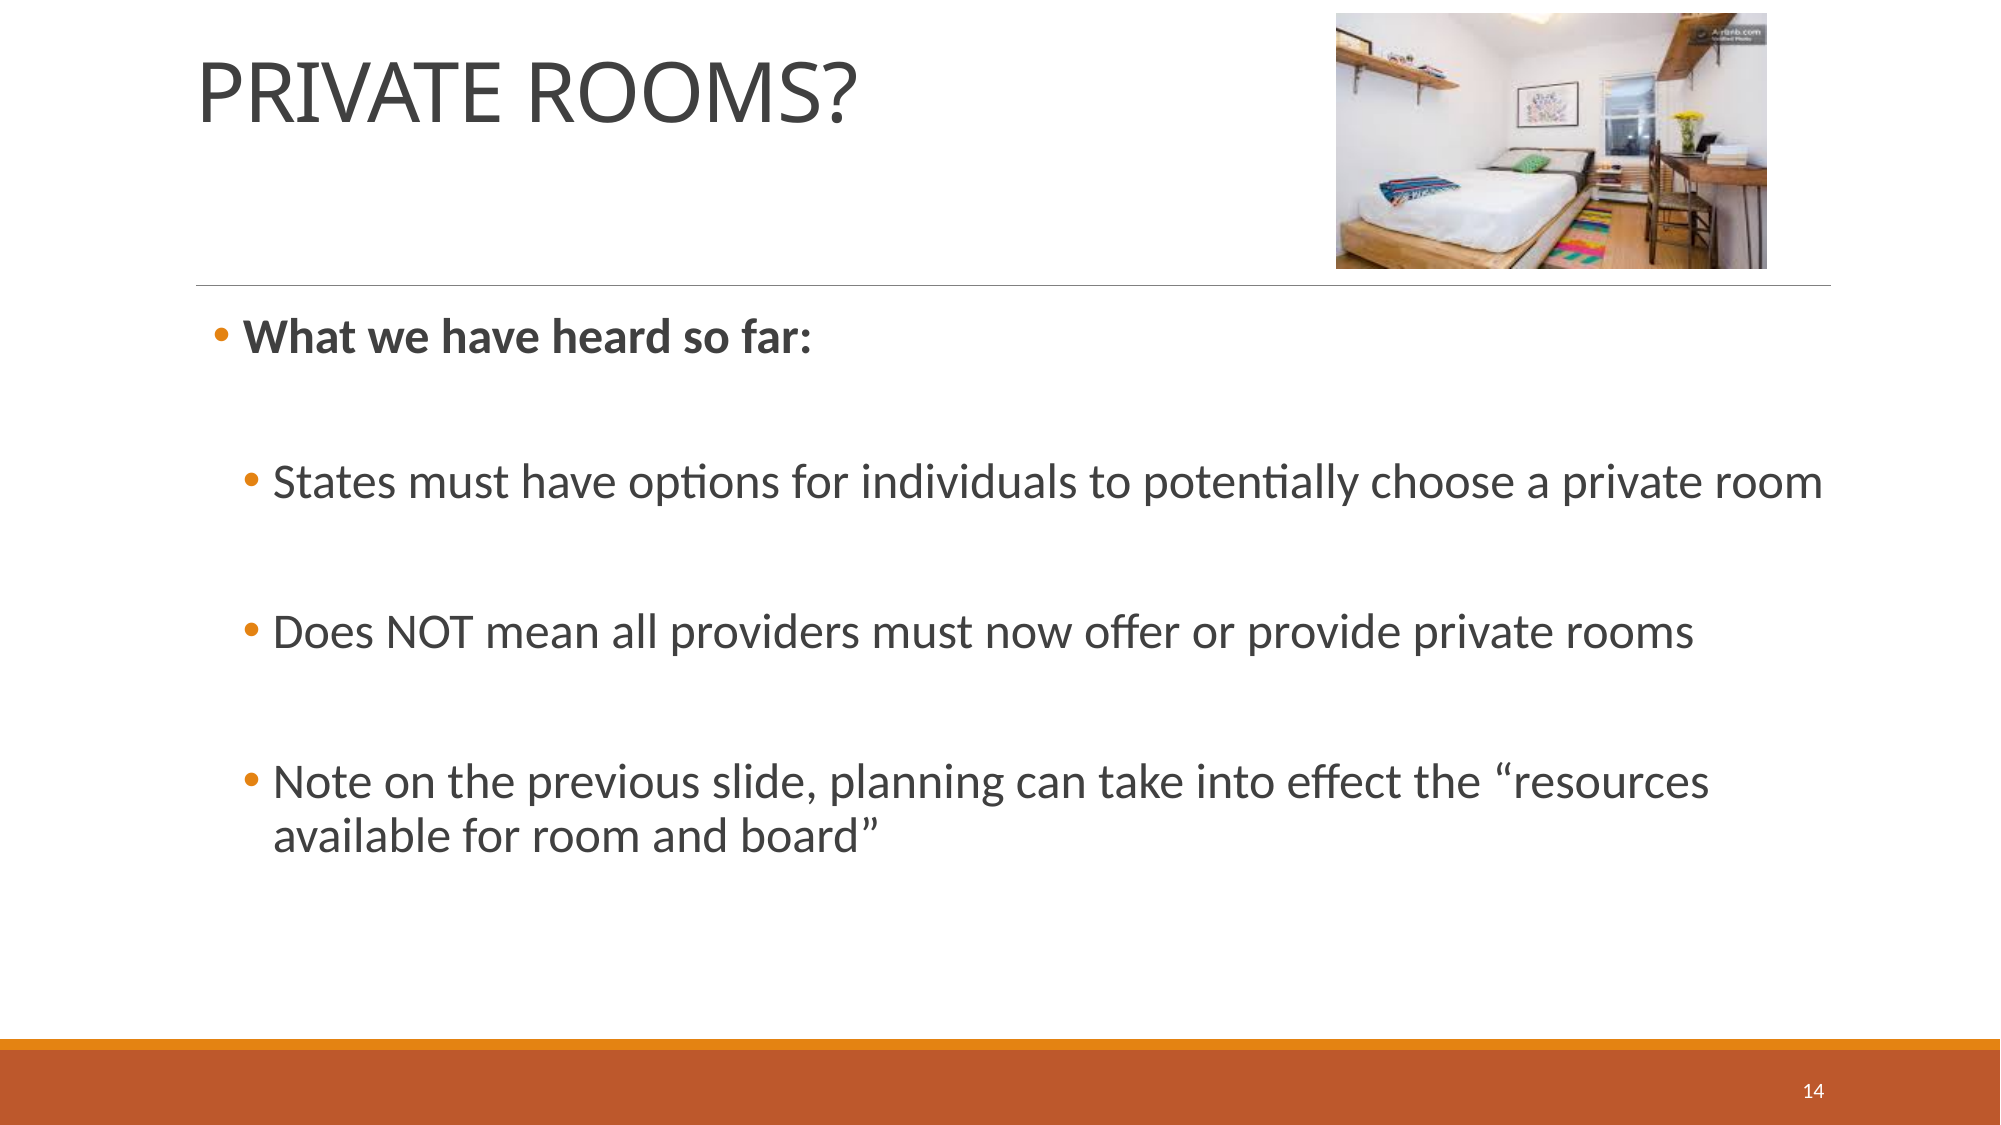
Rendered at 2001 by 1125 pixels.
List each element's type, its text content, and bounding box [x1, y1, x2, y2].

title PRIVATE ROOMS? [180, 47, 1830, 285]
list What we have heard so far: States must have options for individuals to potentially choose a private room Does NOT mean all providers must now offer or provide private rooms Note on the previous slide, planning can take into effect the “resources available for room and board” [180, 302, 1830, 963]
picture [1336, 13, 1767, 269]
slide_number 14 [1624, 1059, 1840, 1120]
